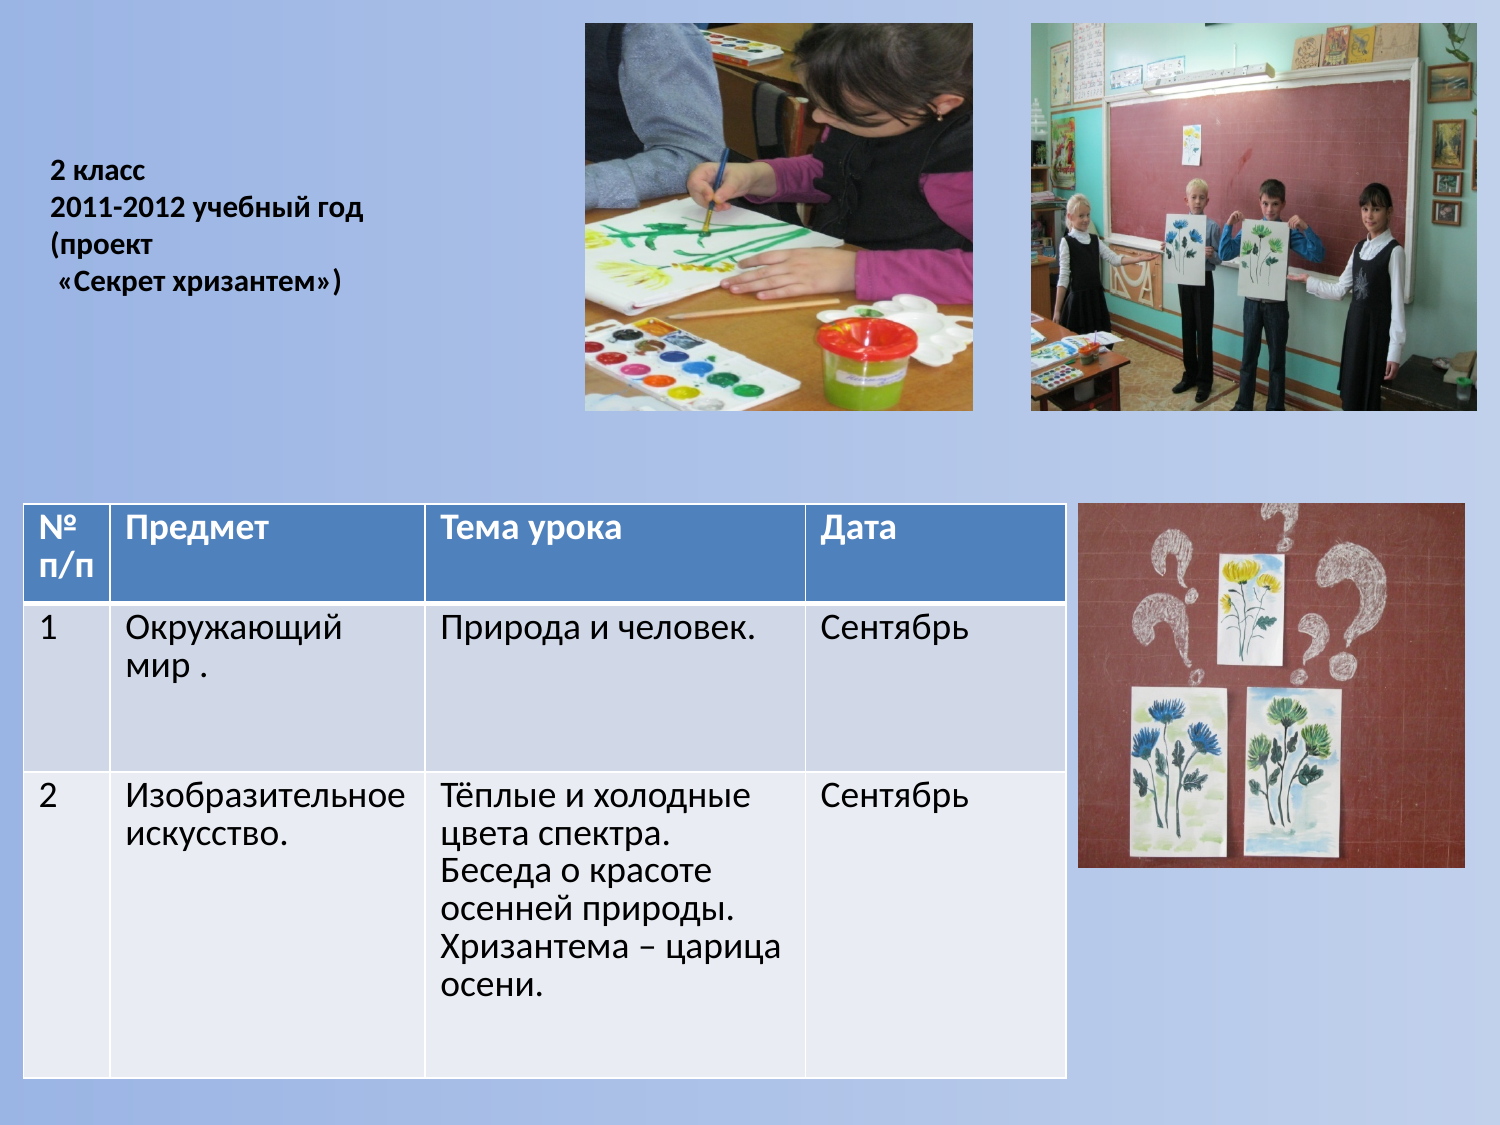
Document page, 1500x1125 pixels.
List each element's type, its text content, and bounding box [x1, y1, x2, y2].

table_header Предмет [111, 505, 424, 601]
table_header Дата [806, 505, 1065, 601]
table_cell Природа и человек. [426, 606, 805, 771]
title 2 класс 2011-2012 учебный год (проект «Секрет хризантем») [35, 140, 586, 422]
subtitle [1067, 637, 1275, 925]
table_cell Изобразительное искусство. [111, 773, 424, 1077]
picture [1077, 503, 1465, 868]
table_cell 1 [24, 606, 109, 771]
table_header № п/п [24, 505, 109, 601]
table_cell 2 [24, 773, 109, 1077]
table_cell Сентябрь [806, 773, 1065, 1077]
picture [585, 23, 973, 411]
table_header Тема урока [426, 505, 805, 601]
picture [1031, 23, 1477, 411]
table_cell Сентябрь [806, 606, 1065, 771]
table_cell Тёплые и холодные цвета спектра. Беседа о красоте осенней природы. Хризантема – царица осени. [426, 773, 805, 1077]
table_cell Окружающий мир . [111, 606, 424, 771]
